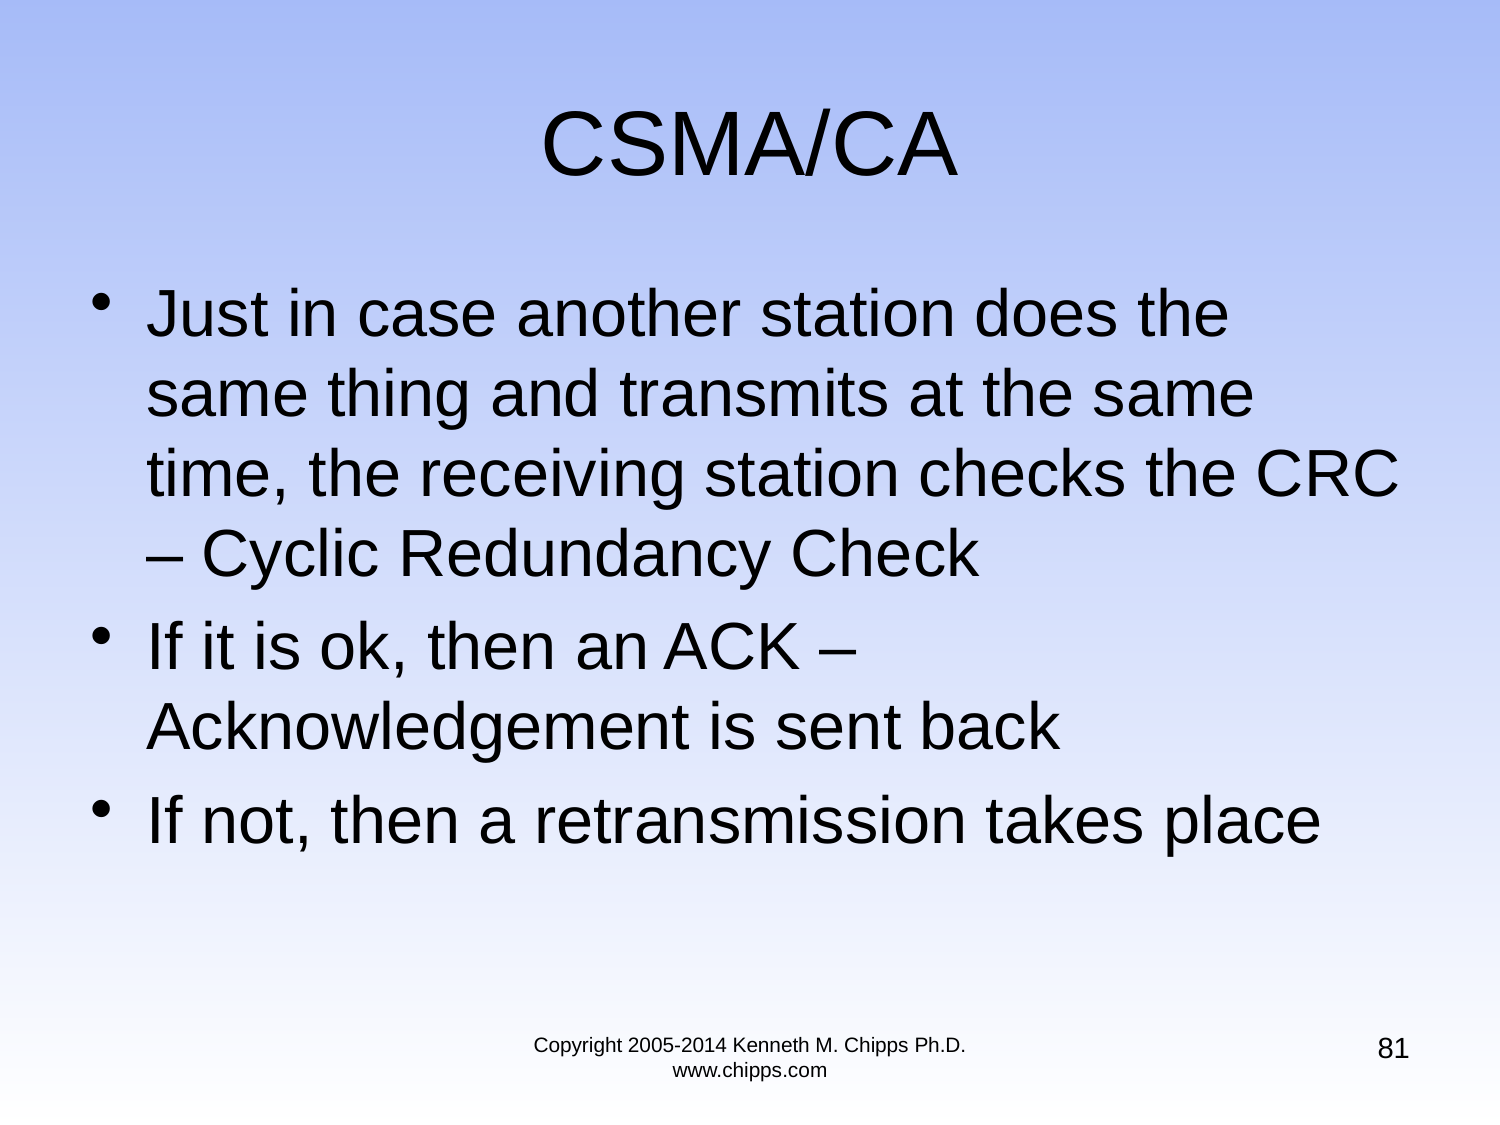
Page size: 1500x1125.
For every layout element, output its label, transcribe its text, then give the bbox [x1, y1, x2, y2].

title CSMA/CA [75, 45, 1425, 233]
slide_number 81 [1074, 1021, 1426, 1101]
list Just in case another station does the same thing and transmits at the same time, the receiving station checks the CRC – Cyclic Redundancy Check If it is ok, then an ACK – Acknowledgement is sent back If not, then a retransmission takes place [75, 262, 1425, 1005]
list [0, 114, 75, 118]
footer Copyright 2005-2014 Kenneth M. Chipps Ph.D. www.chipps.com [449, 1024, 1051, 1103]
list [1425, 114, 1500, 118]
